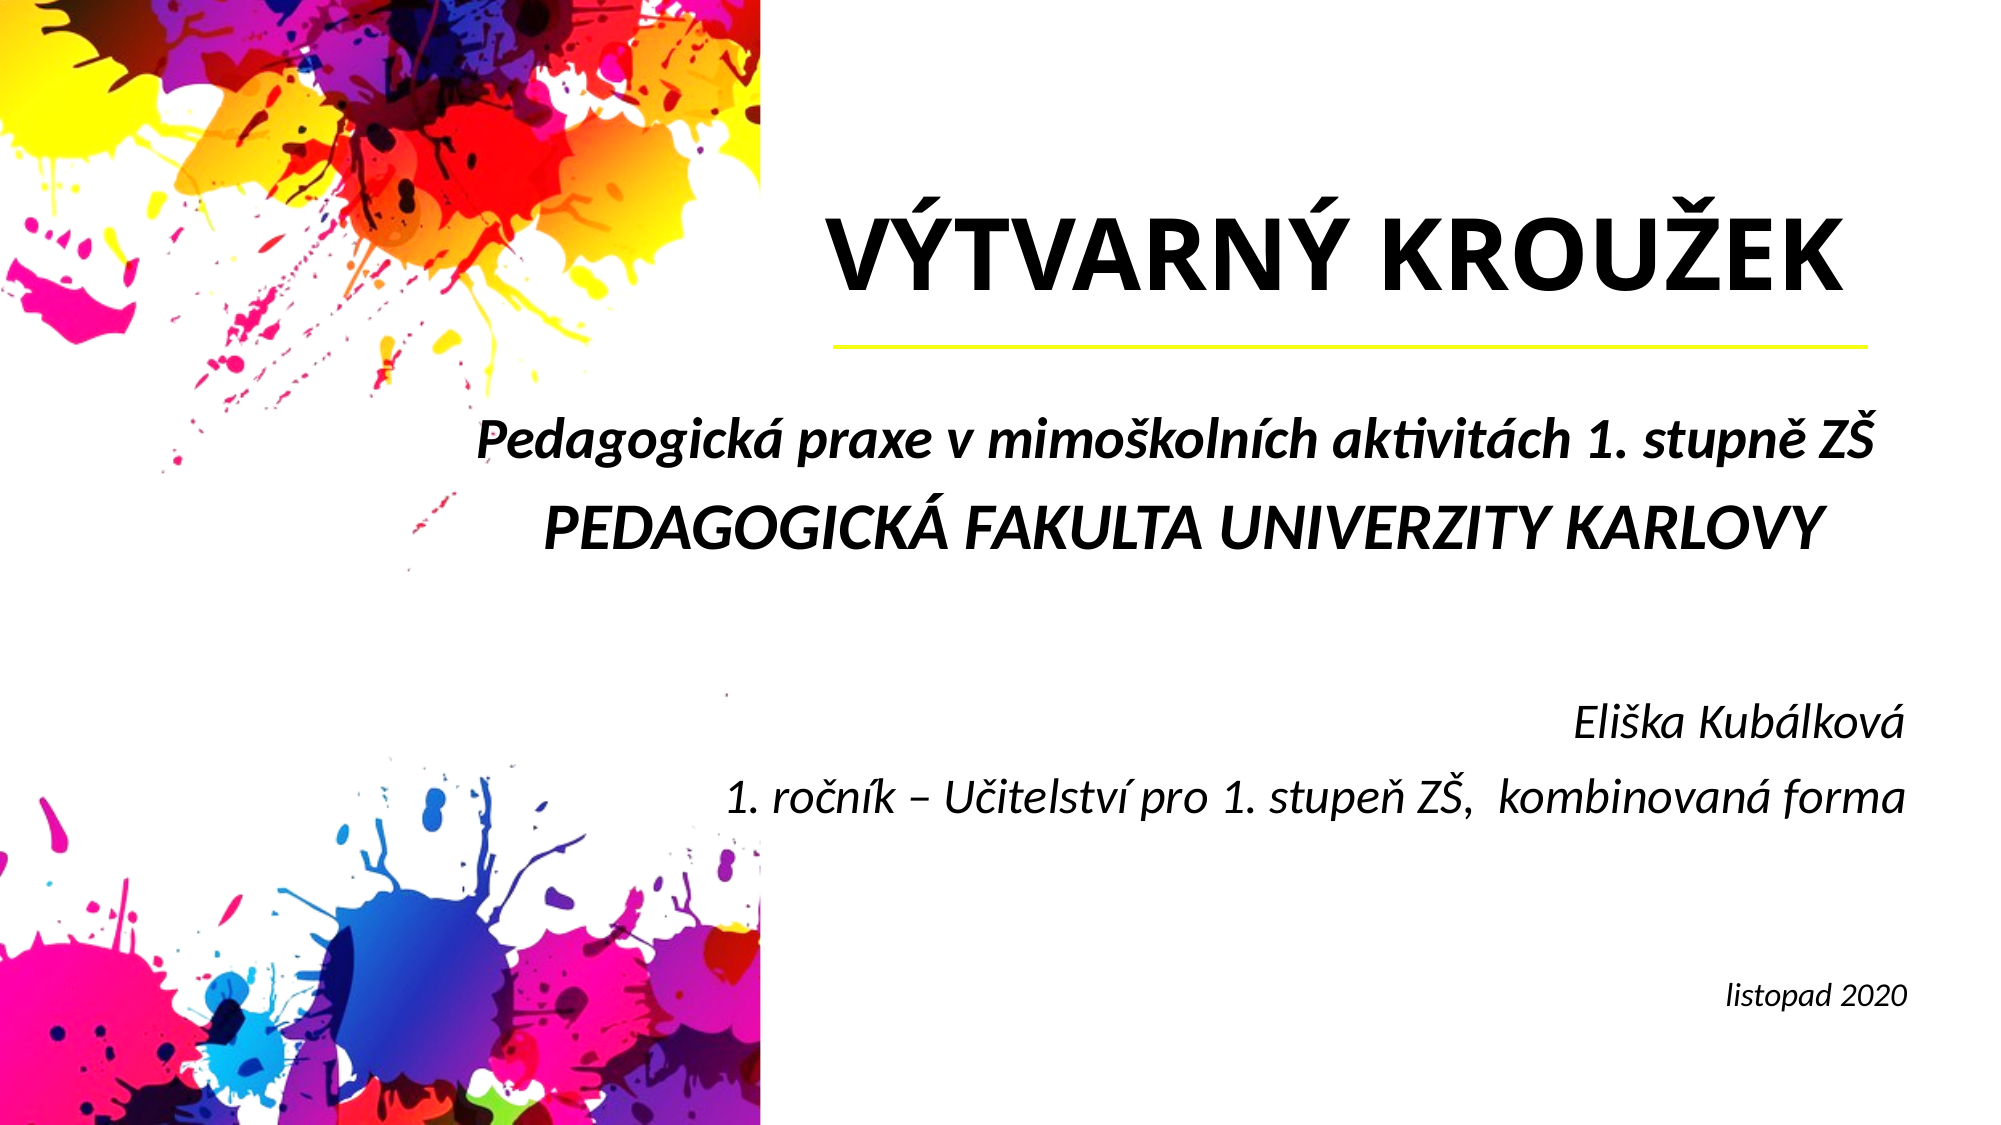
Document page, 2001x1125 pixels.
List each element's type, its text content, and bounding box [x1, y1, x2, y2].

picture [0, 0, 761, 1125]
subtitle Pedagogická praxe v mimoškolních aktivitách 1. stupně ZŠ PEDAGOGICKÁ FAKULTA UNIVERZITY KARLOVY Eliška Kubálková 1. ročník – Učitelství pro 1. stupeň ZŠ, kombinovaná forma listopad 2020 [761, 400, 1922, 1022]
title VÝTVARNÝ KROUŽEK [810, 109, 1892, 321]
